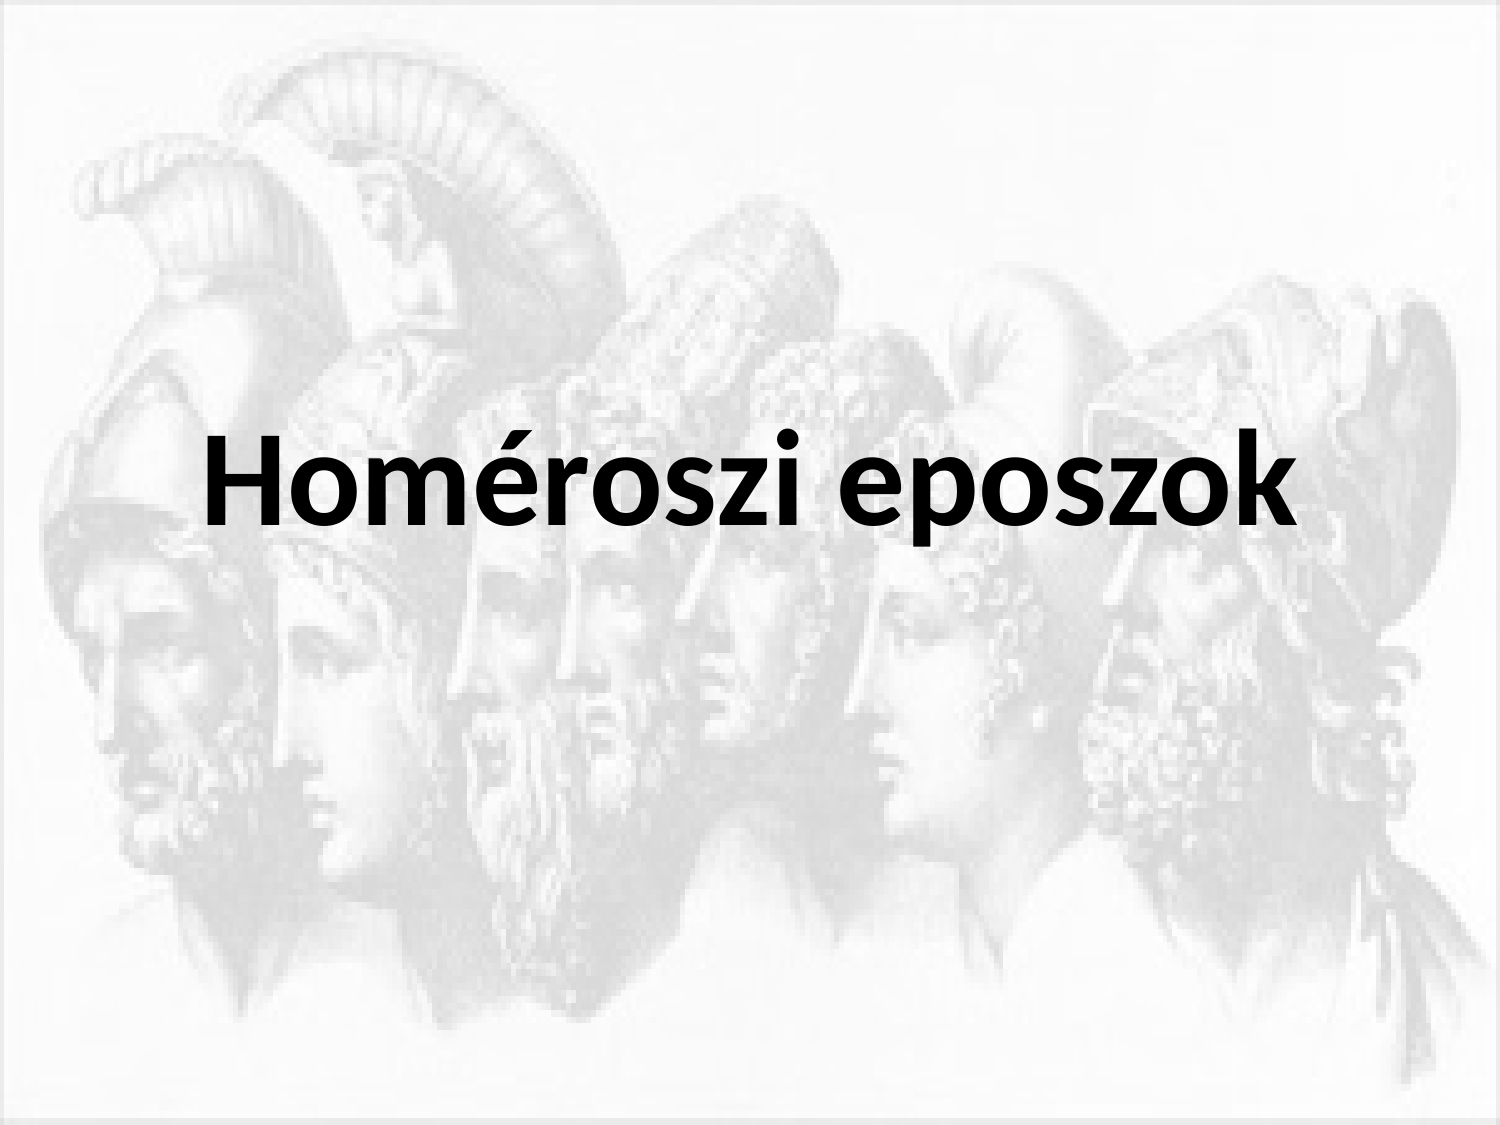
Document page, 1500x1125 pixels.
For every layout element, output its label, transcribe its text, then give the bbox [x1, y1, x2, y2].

title Homéroszi eposzok [112, 349, 1388, 591]
